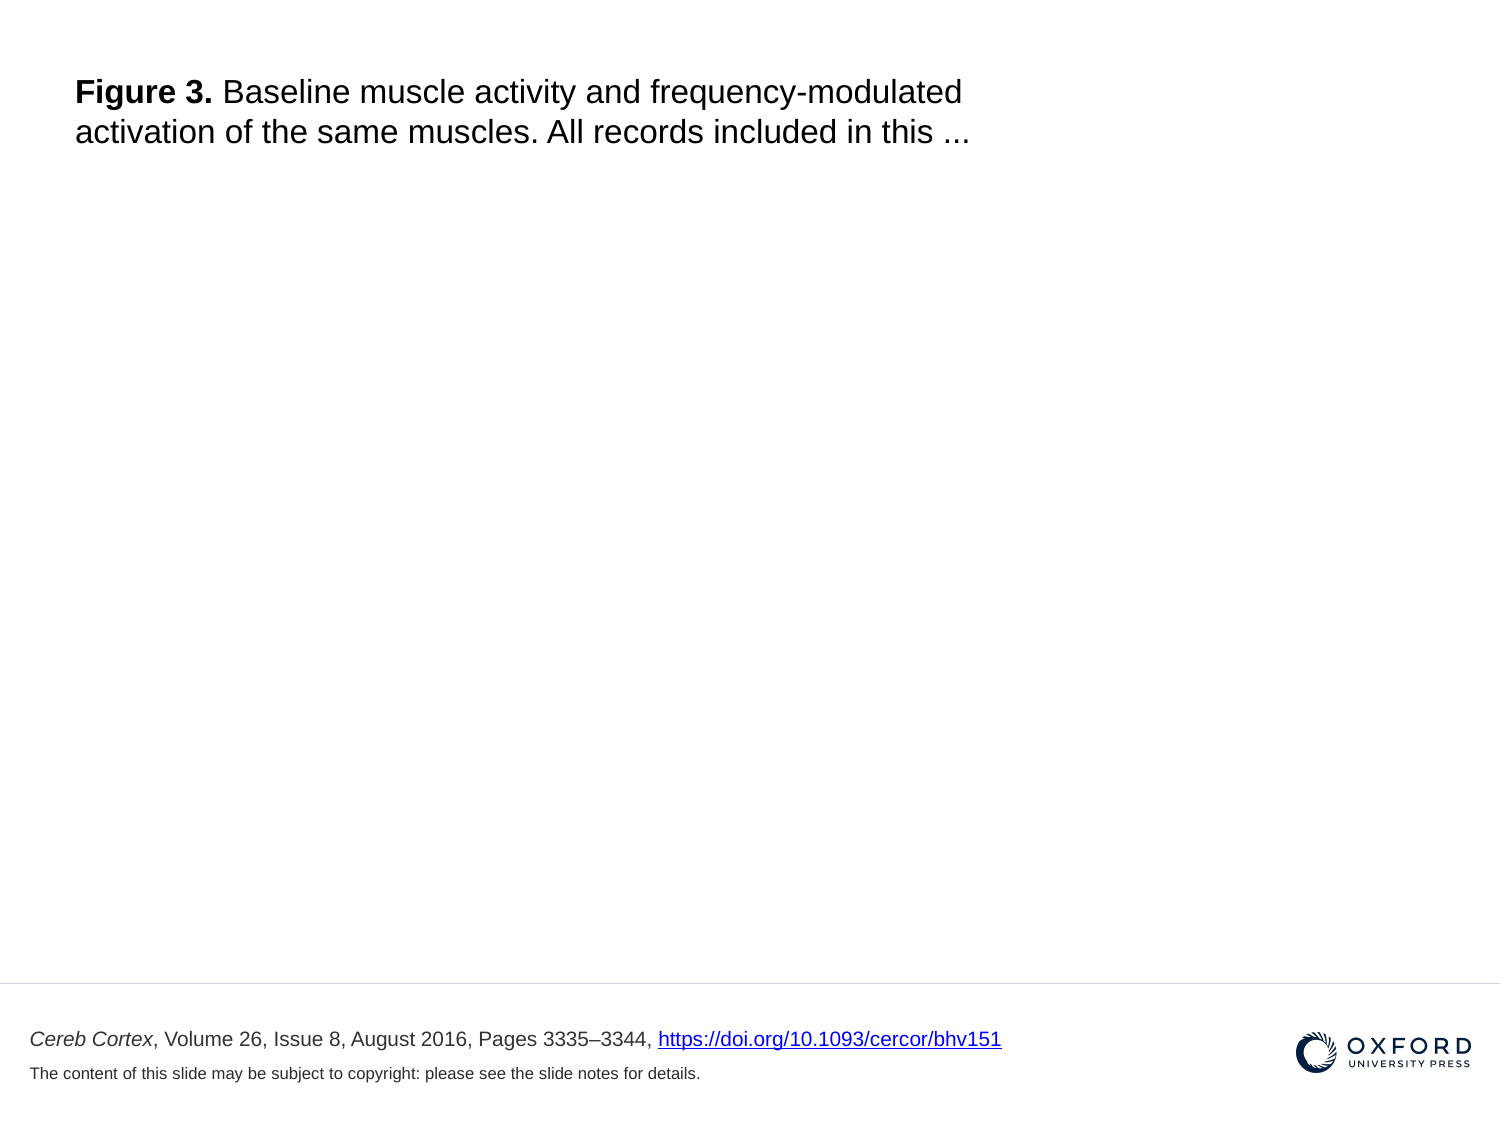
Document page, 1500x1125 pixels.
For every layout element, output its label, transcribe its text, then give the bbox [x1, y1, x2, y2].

title Figure 3. Baseline muscle activity and frequency-modulated activation of the same muscles. All records included in this ... [75, 69, 1078, 171]
picture [1296, 1032, 1471, 1073]
footer Cereb Cortex, Volume 26, Issue 8, August 2016, Pages 3335–3344, https://doi.org/10.1093/cercor/bhv151 The content of this slide may be subject to copyright: please see the slide notes for details. [0, 983, 1260, 1125]
